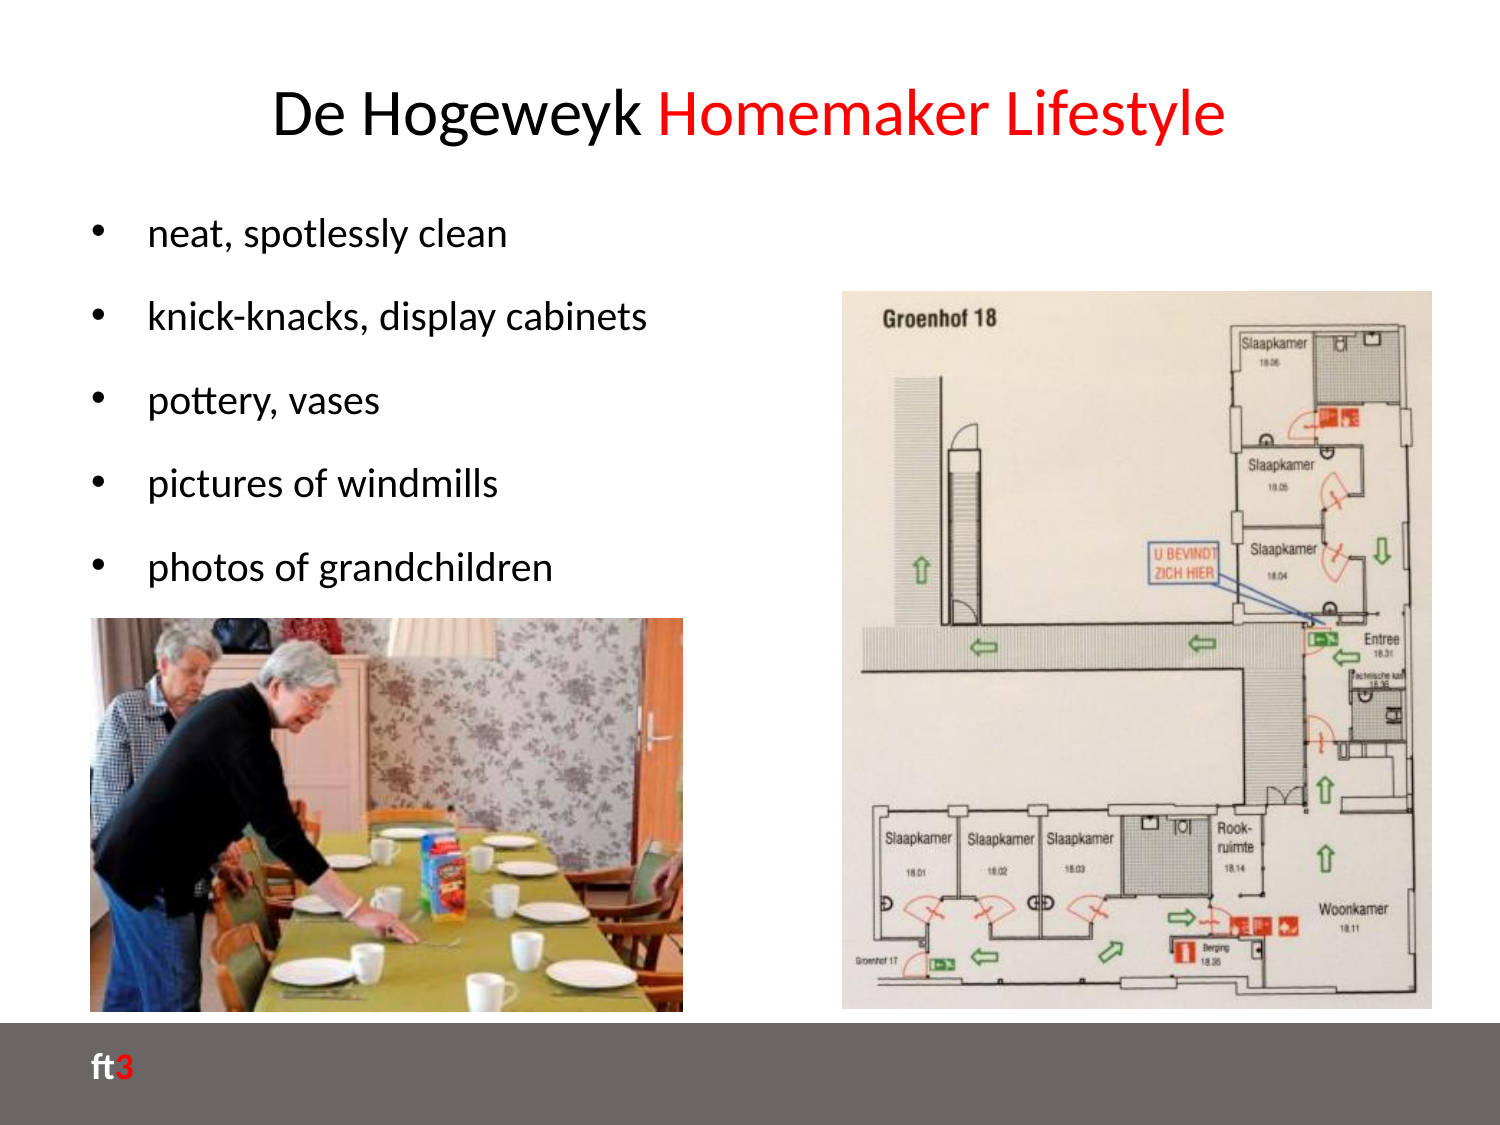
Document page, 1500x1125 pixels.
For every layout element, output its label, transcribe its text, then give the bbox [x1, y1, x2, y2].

title De Hogeweyk Homemaker Lifestyle [75, 45, 1425, 173]
picture [842, 291, 1432, 1010]
list neat, spotlessly clean knick-knacks, display cabinets pottery, vases pictures of windmills photos of grandchildren [76, 172, 1427, 930]
picture [90, 617, 684, 1013]
